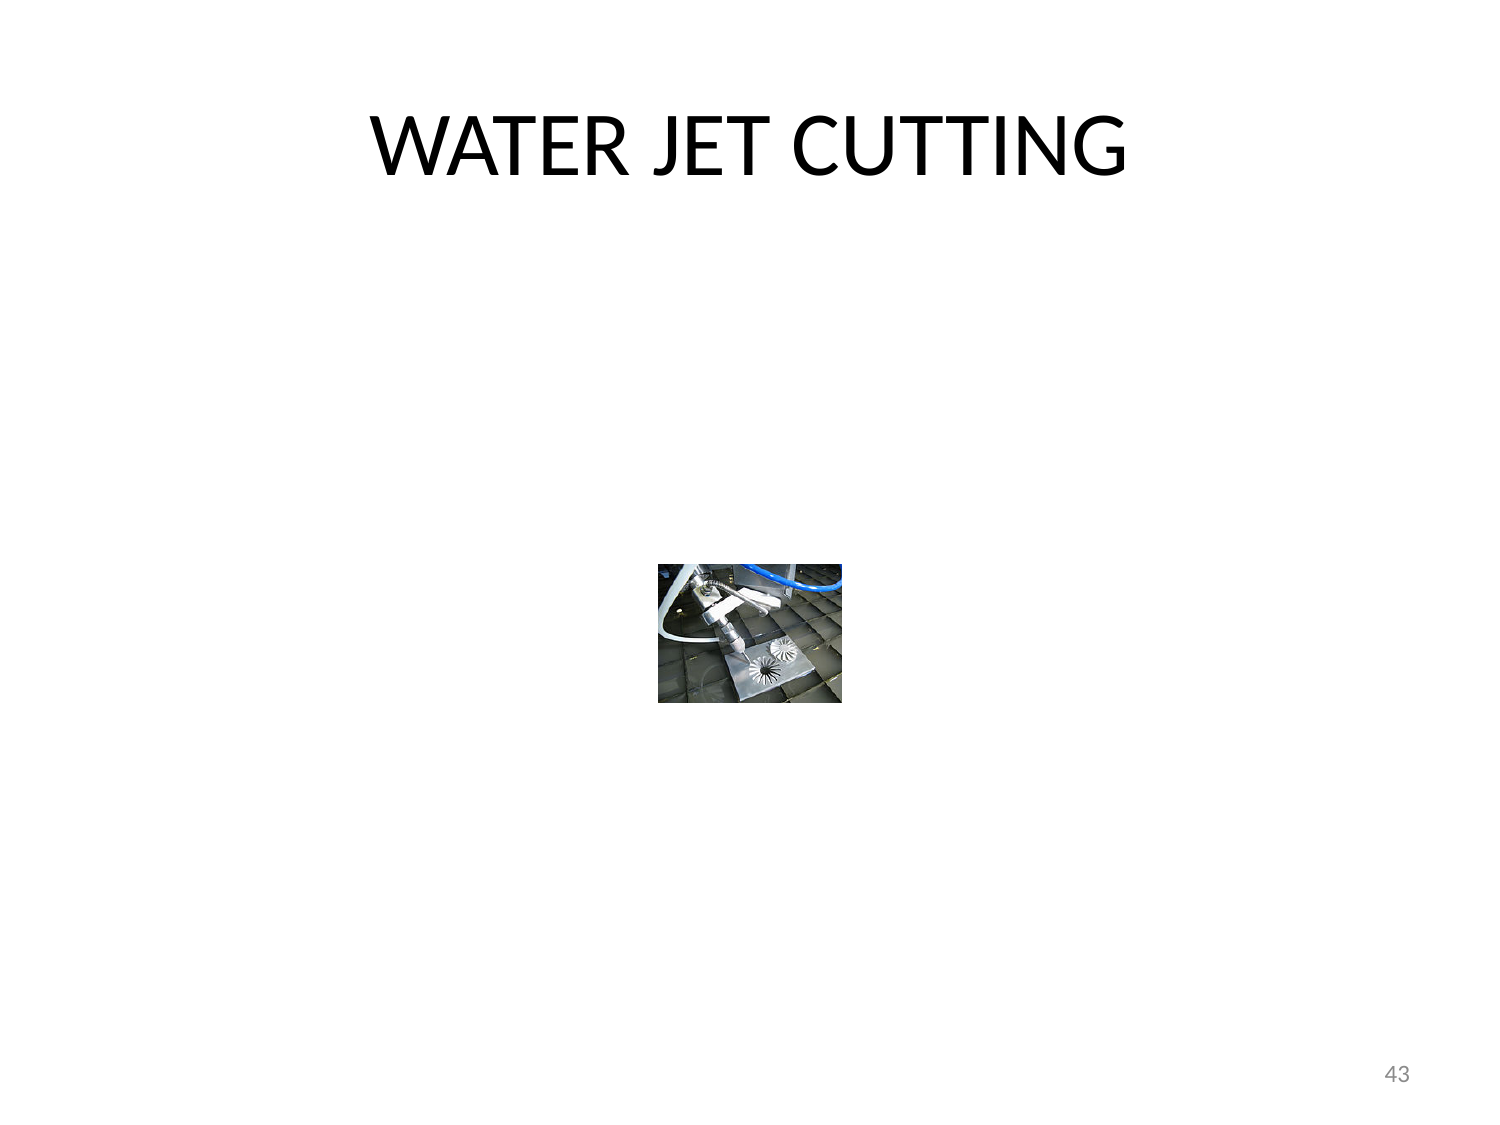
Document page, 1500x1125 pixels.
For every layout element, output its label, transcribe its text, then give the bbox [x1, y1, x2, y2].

title WATER JET CUTTING [75, 45, 1425, 233]
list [658, 564, 842, 703]
slide_number 43 [1074, 1042, 1425, 1103]
